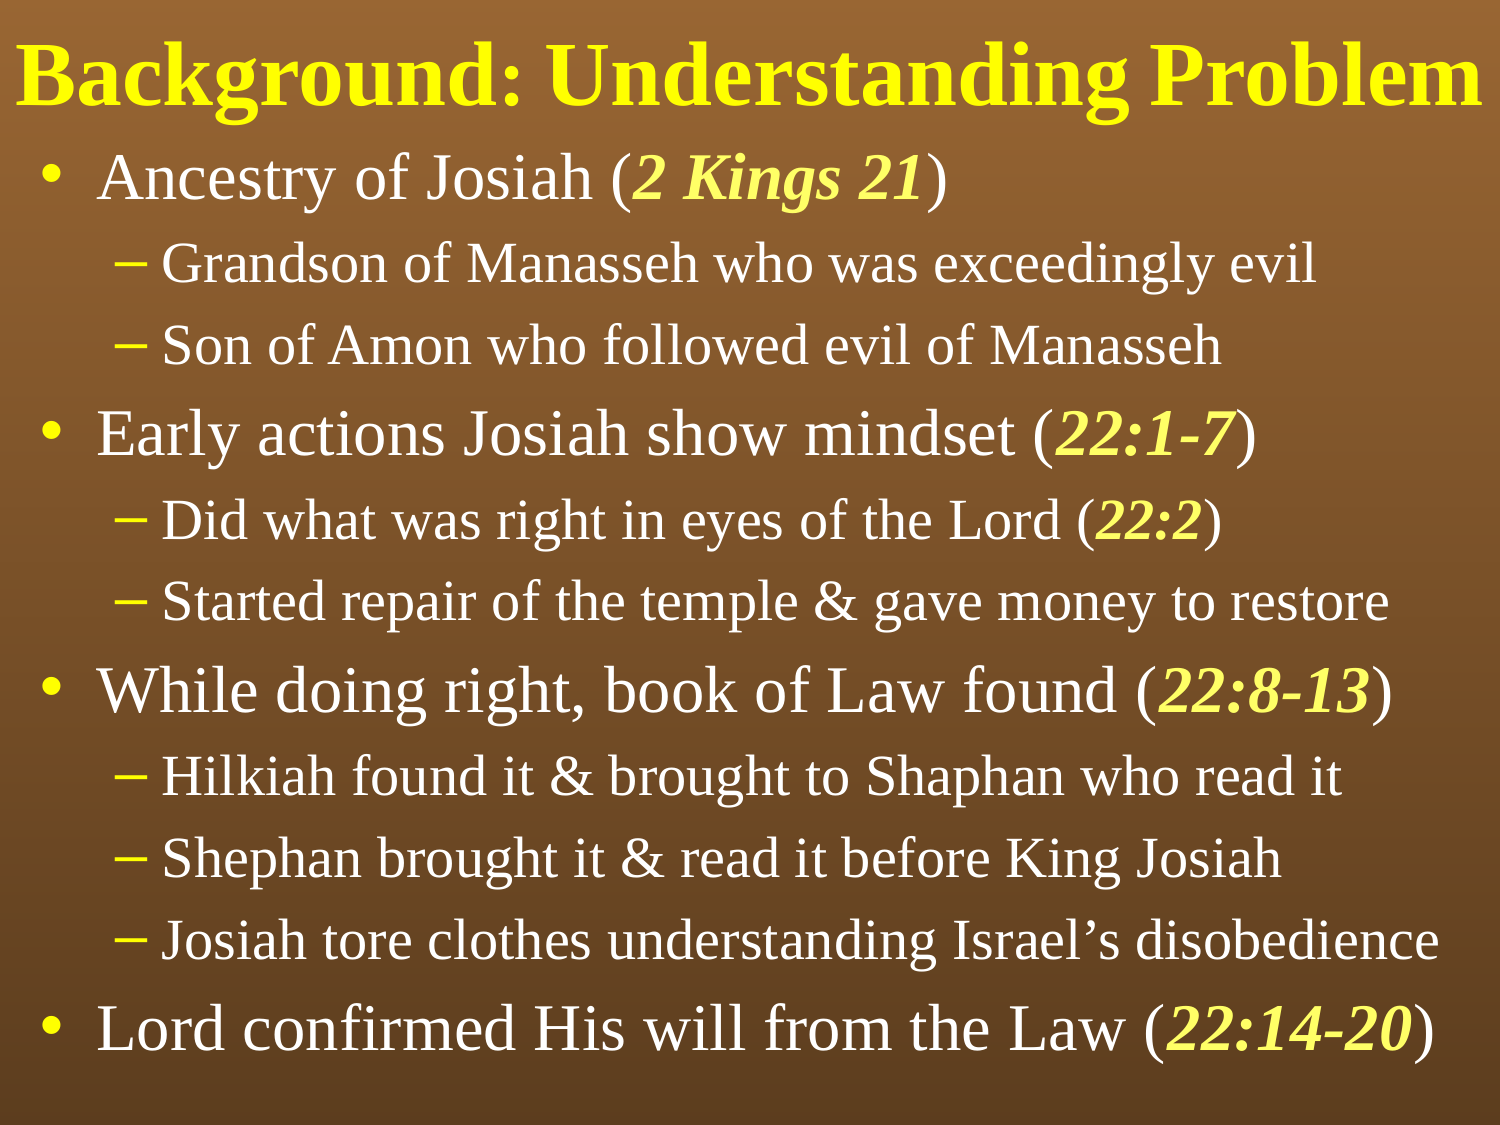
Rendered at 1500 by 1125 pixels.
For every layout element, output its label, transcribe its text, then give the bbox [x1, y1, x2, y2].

title Background: Understanding Problem [0, 0, 1500, 138]
list Ancestry of Josiah (2 Kings 21) Grandson of Manasseh who was exceedingly evil Son of Amon who followed evil of Manasseh Early actions Josiah show mindset (22:1-7) Did what was right in eyes of the Lord (22:2) Started repair of the temple & gave money to restore While doing right, book of Law found (22:8-13) Hilkiah found it & brought to Shaphan who read it Shephan brought it & read it before King Josiah Josiah tore clothes understanding Israel’s disobedience Lord confirmed His will from the Law (22:14-20) [24, 125, 1500, 1125]
